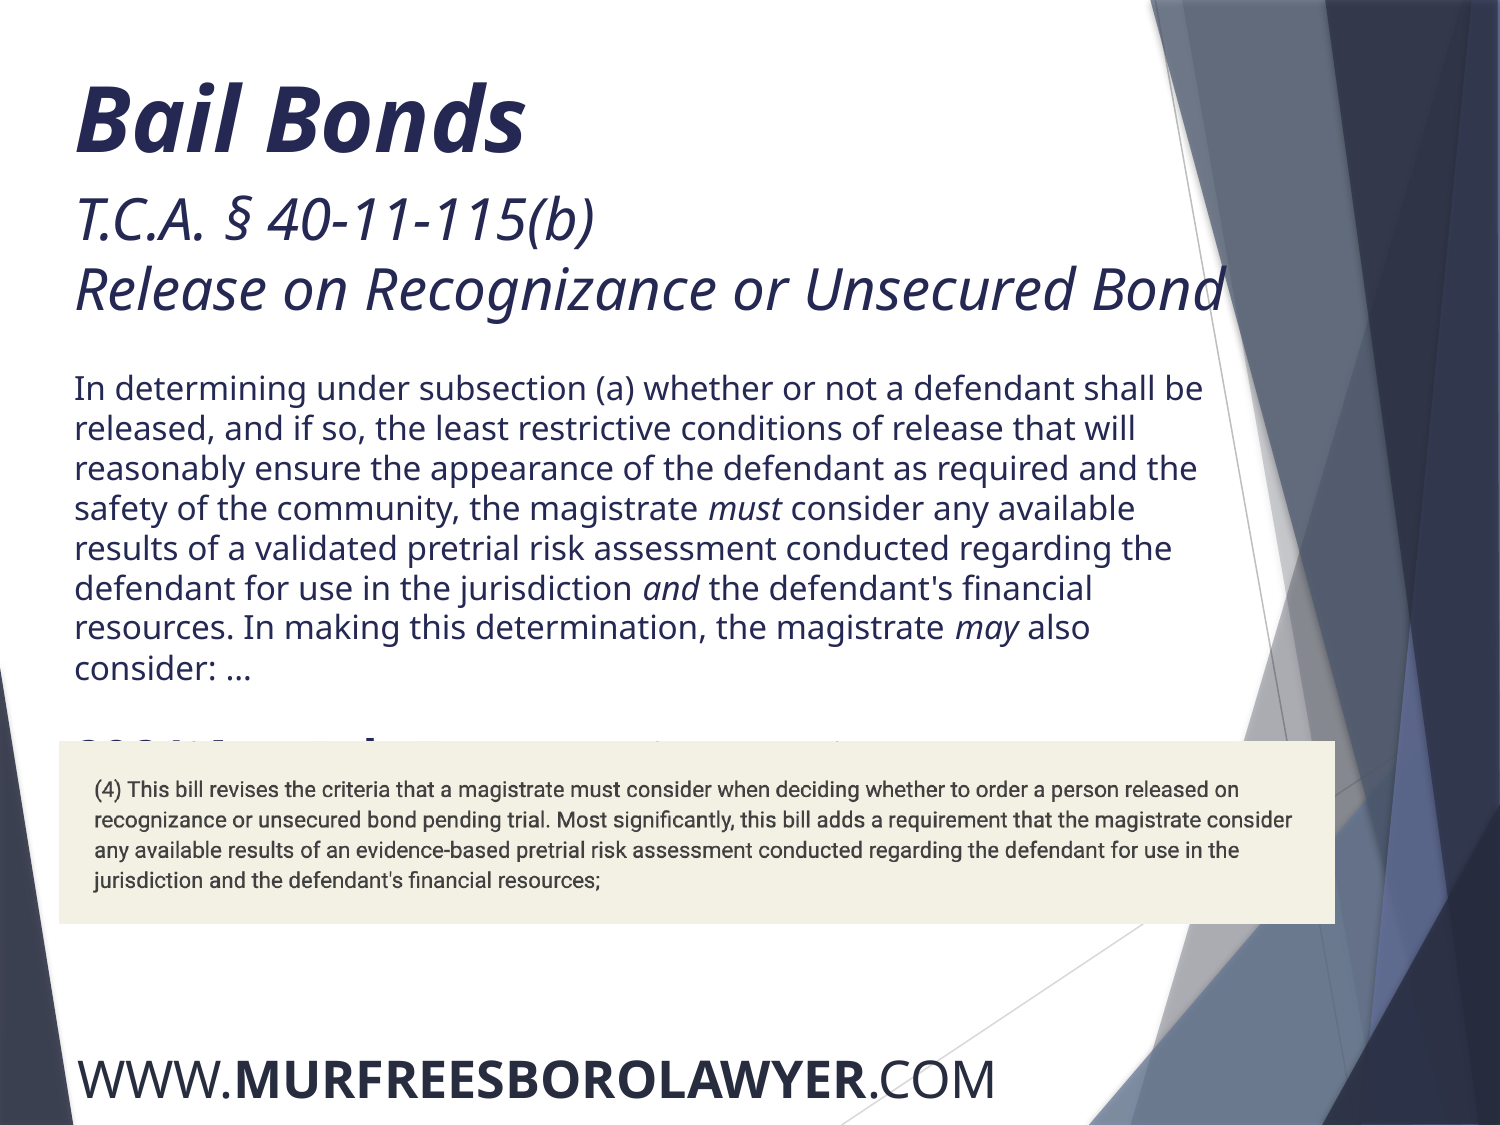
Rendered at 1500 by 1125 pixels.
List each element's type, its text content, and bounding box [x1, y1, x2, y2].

text_box Bail Bonds [59, 53, 1222, 222]
picture [58, 740, 1335, 924]
text_box WWW.MURFREESBOROLAWYER.COM [62, 1039, 1088, 1117]
text_box T.C.A. § 40-11-115(b) Release on Recognizance or Unsecured Bond In determining under subsection (a) whether or not a defendant shall be released, and if so, the least restrictive conditions of release that will reasonably ensure the appearance of the defendant as required and the safety of the community, the magistrate must consider any available results of a validated pretrial risk assessment conducted regarding the defendant for use in the jurisdiction and the defendant's financial resources. In making this determination, the magistrate may also consider: … 2021 Amendment [59, 174, 1247, 740]
